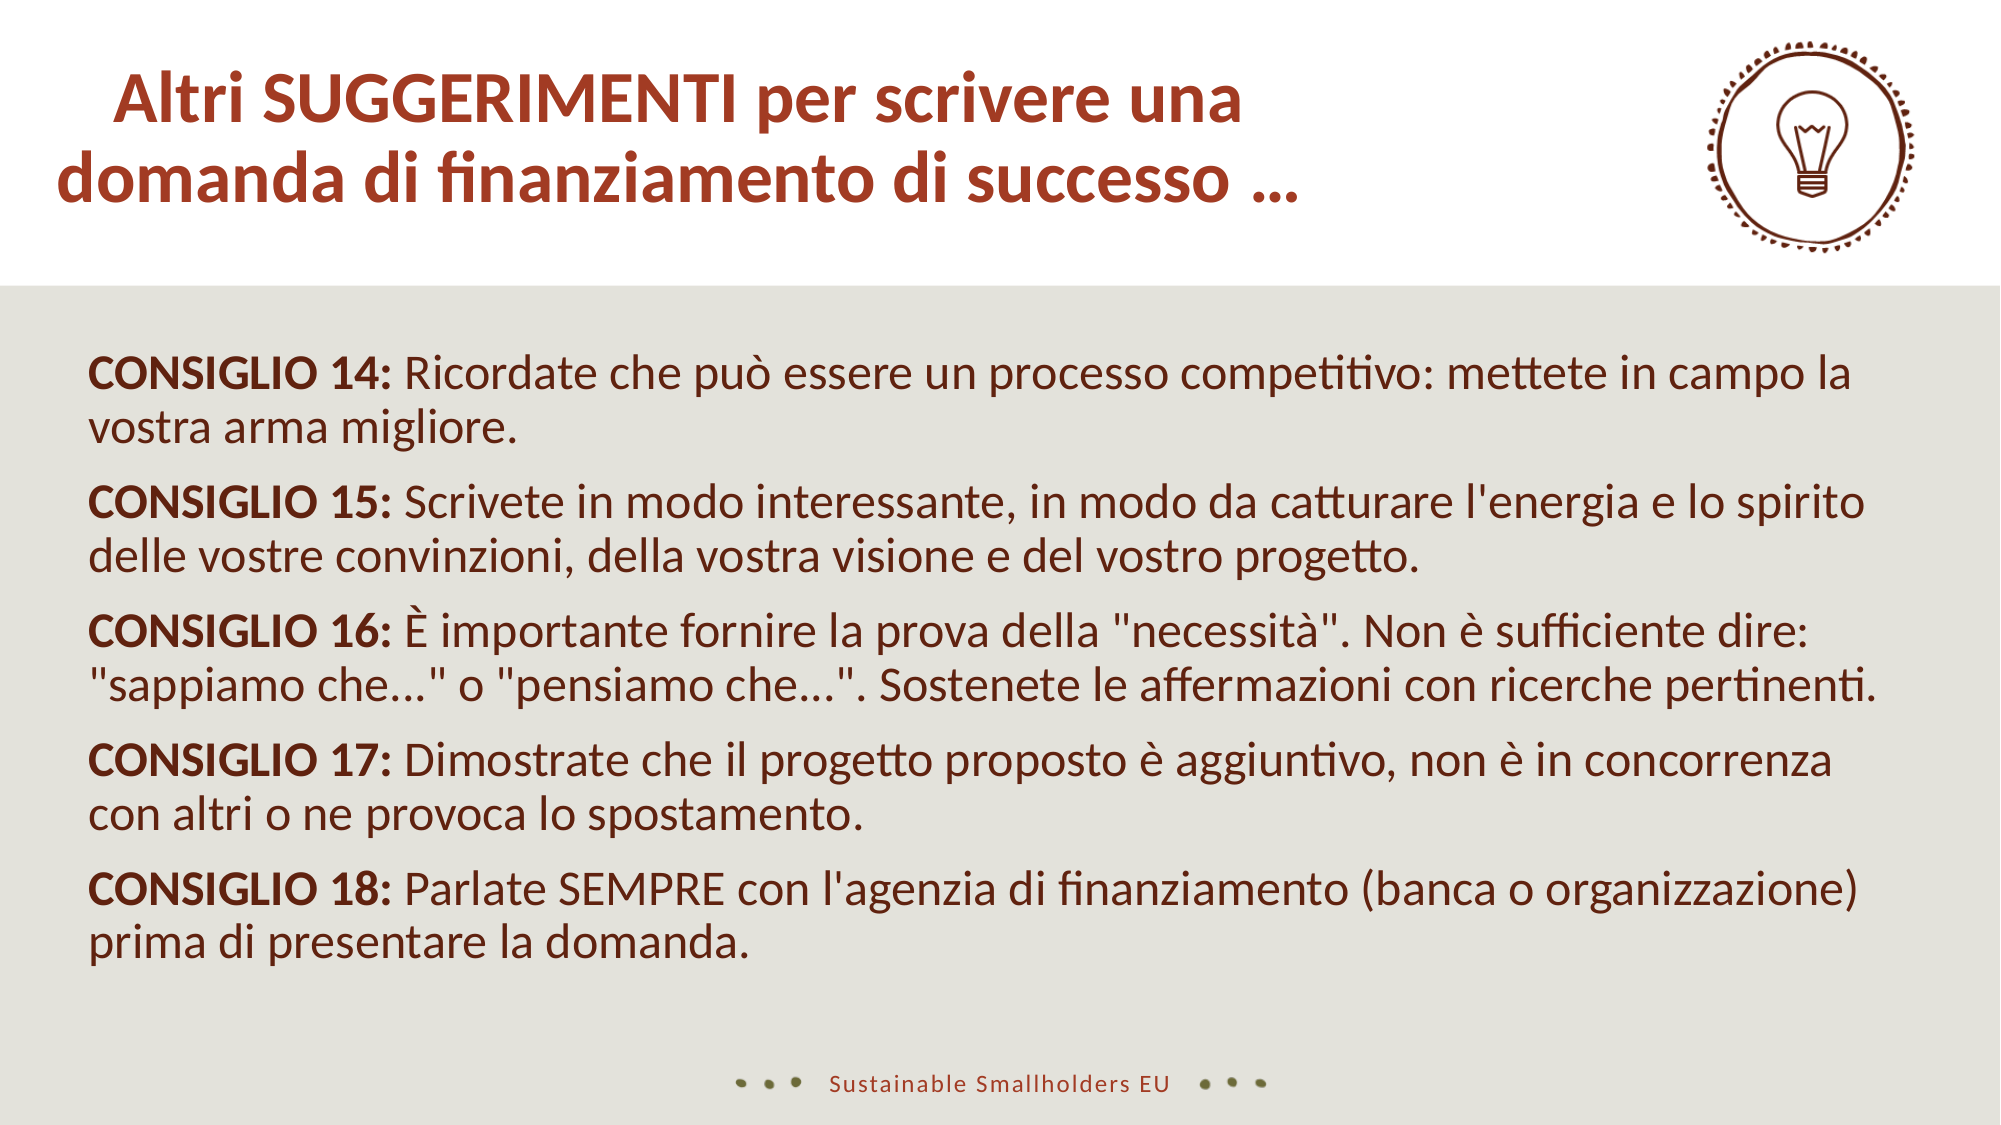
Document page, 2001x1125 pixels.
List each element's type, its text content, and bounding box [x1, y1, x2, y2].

list Altri SUGGERIMENTI per scrivere una domanda di finanziamento di successo … [35, 52, 1324, 251]
list CONSIGLIO 14: Ricordate che può essere un processo competitivo: mettete in campo la vostra arma migliore. CONSIGLIO 15: Scrivete in modo interessante, in modo da catturare l'energia e lo spirito delle vostre convinzioni, della vostra visione e del vostro progetto. CONSIGLIO 16: È importante fornire la prova della "necessità". Non è sufficiente dire: "sappiamo che..." o "pensiamo che...". Sostenete le affermazioni con ricerche pertinenti. CONSIGLIO 17: Dimostrate che il progetto proposto è aggiuntivo, non è in concorrenza con altri o ne provoca lo spostamento. CONSIGLIO 18: Parlate SEMPRE con l'agenzia di finanziamento (banca o organizzazione) prima di presentare la domanda. [73, 339, 1895, 1002]
picture [732, 1046, 805, 1120]
picture [1701, 31, 1929, 271]
picture [1196, 1047, 1270, 1120]
